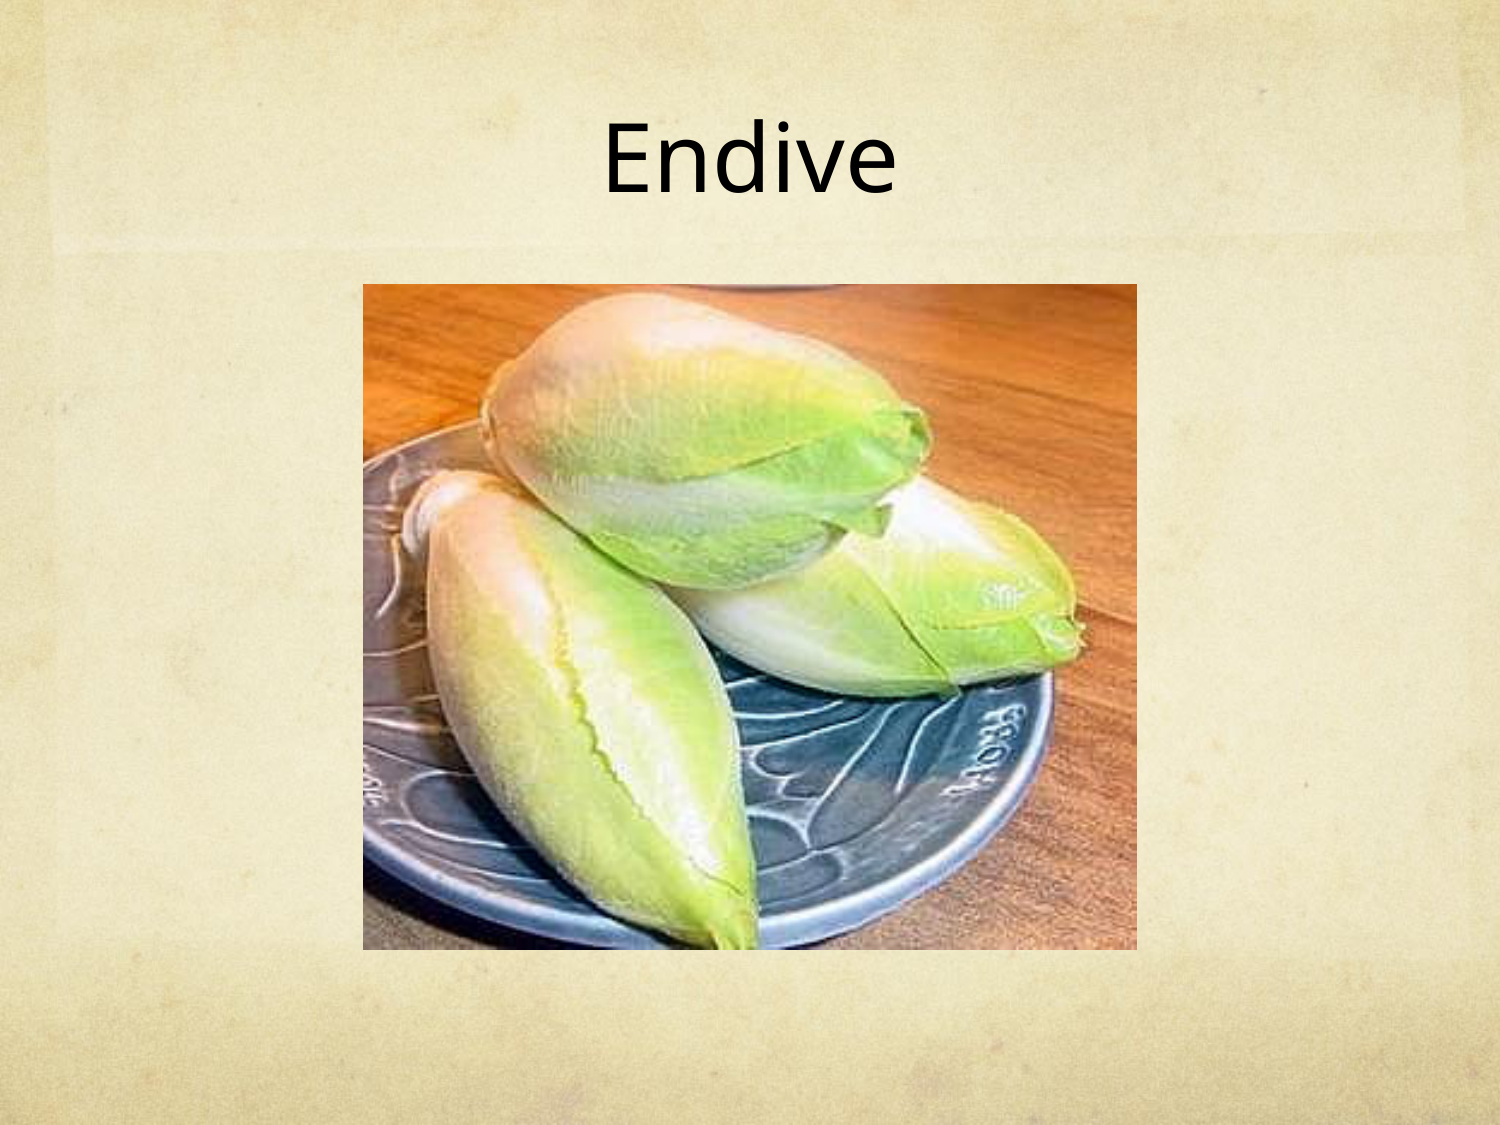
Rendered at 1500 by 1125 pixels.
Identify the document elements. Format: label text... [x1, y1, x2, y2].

title Endive [150, 82, 1350, 225]
picture [0, 0, 1500, 1125]
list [149, 284, 1351, 951]
